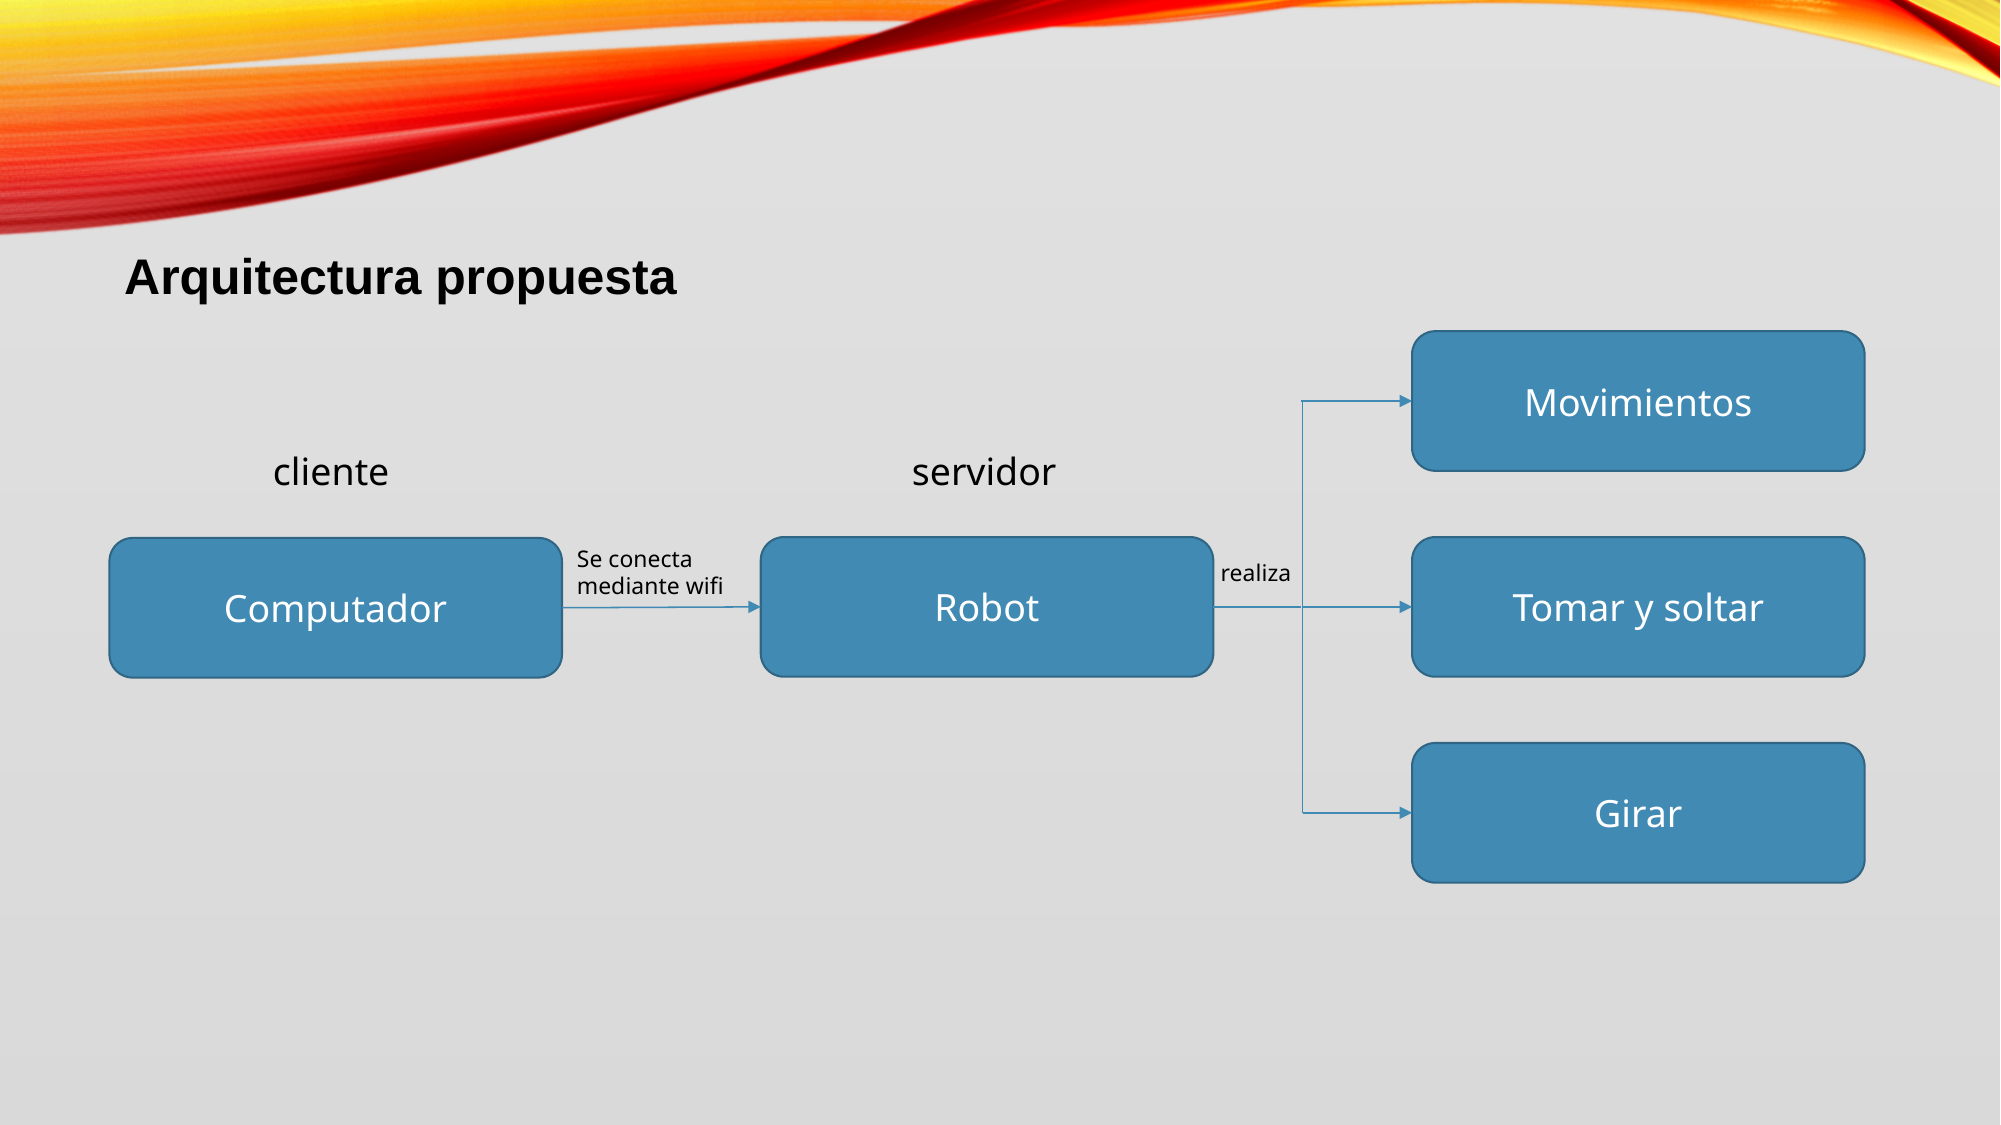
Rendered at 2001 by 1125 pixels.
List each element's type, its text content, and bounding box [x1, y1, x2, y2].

text_box Robot [759, 536, 1215, 678]
text_box Tomar y soltar [1411, 536, 1866, 678]
text_box Girar [1411, 741, 1866, 884]
text_box servidor [897, 440, 1077, 501]
text_box realiza [1205, 550, 1302, 594]
text_box Movimientos [1411, 330, 1866, 472]
text_box realiza [1303, 550, 1309, 594]
text_box Se conecta mediante wifi [562, 536, 761, 606]
picture [0, 0, 2000, 237]
text_box Computador [108, 536, 564, 679]
text_box Arquitectura propuesta [109, 236, 1460, 312]
text_box cliente [258, 440, 414, 501]
